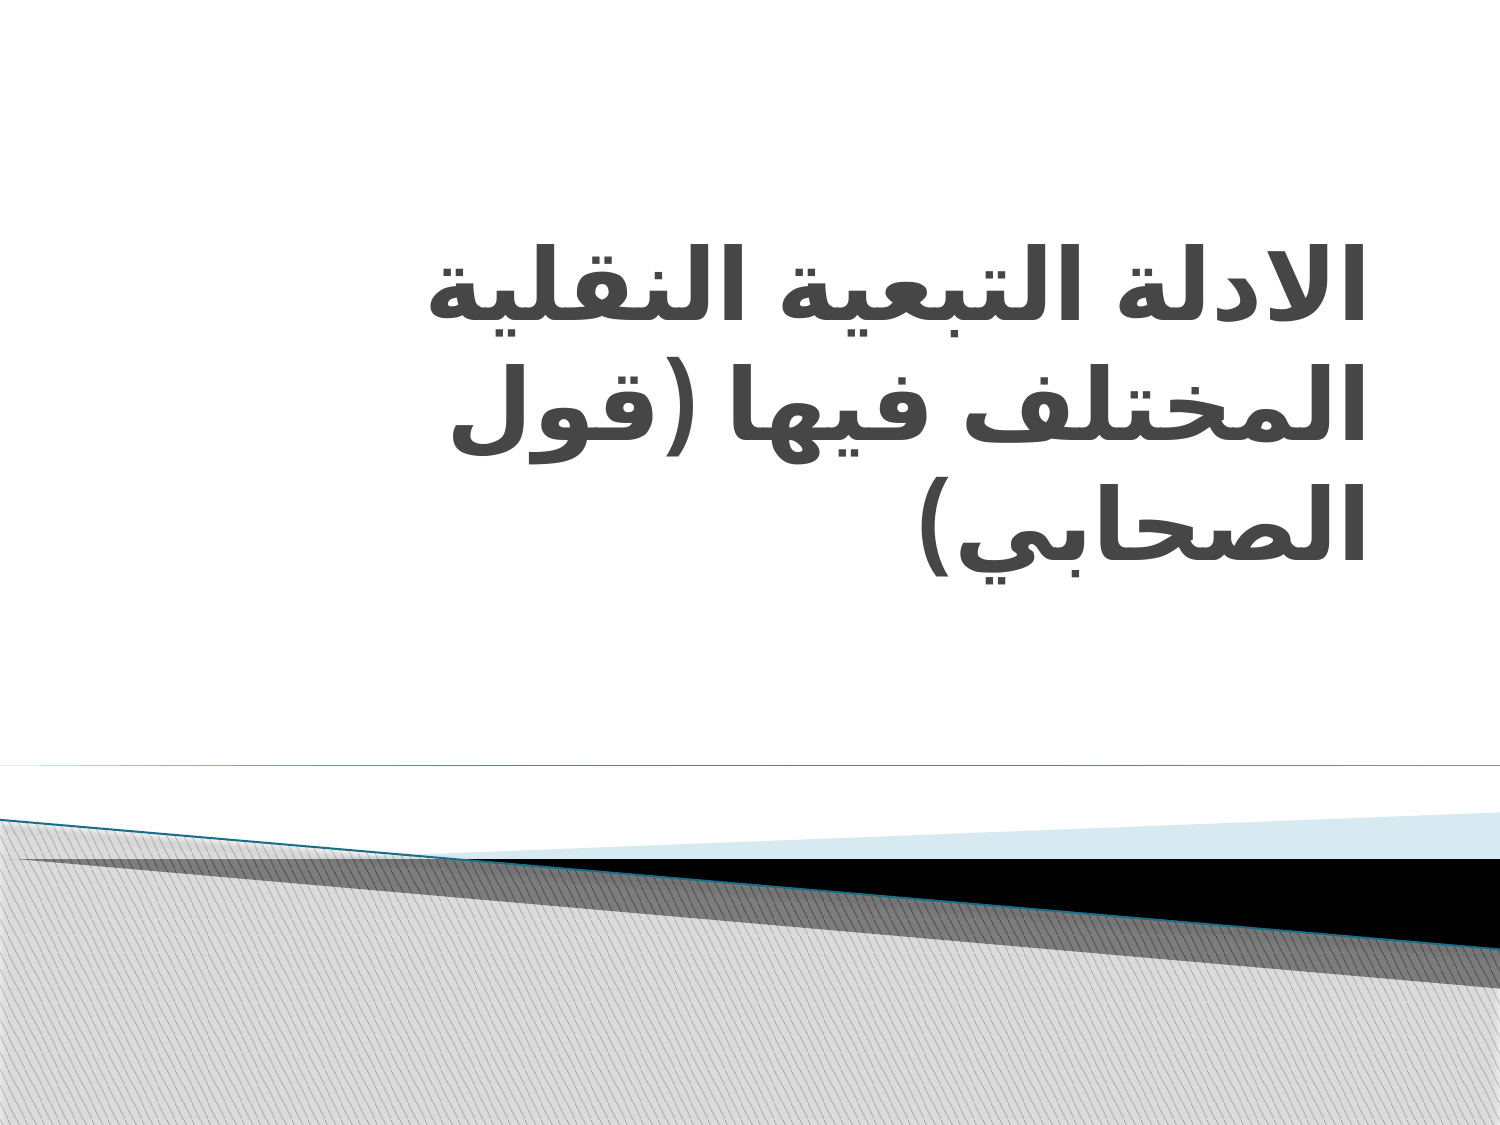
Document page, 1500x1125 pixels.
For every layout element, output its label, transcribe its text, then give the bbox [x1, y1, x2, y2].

picture [5, 859, 1500, 989]
title الادلة التبعية النقلية المختلف فيها (قول الصحابي) [112, 287, 1388, 588]
